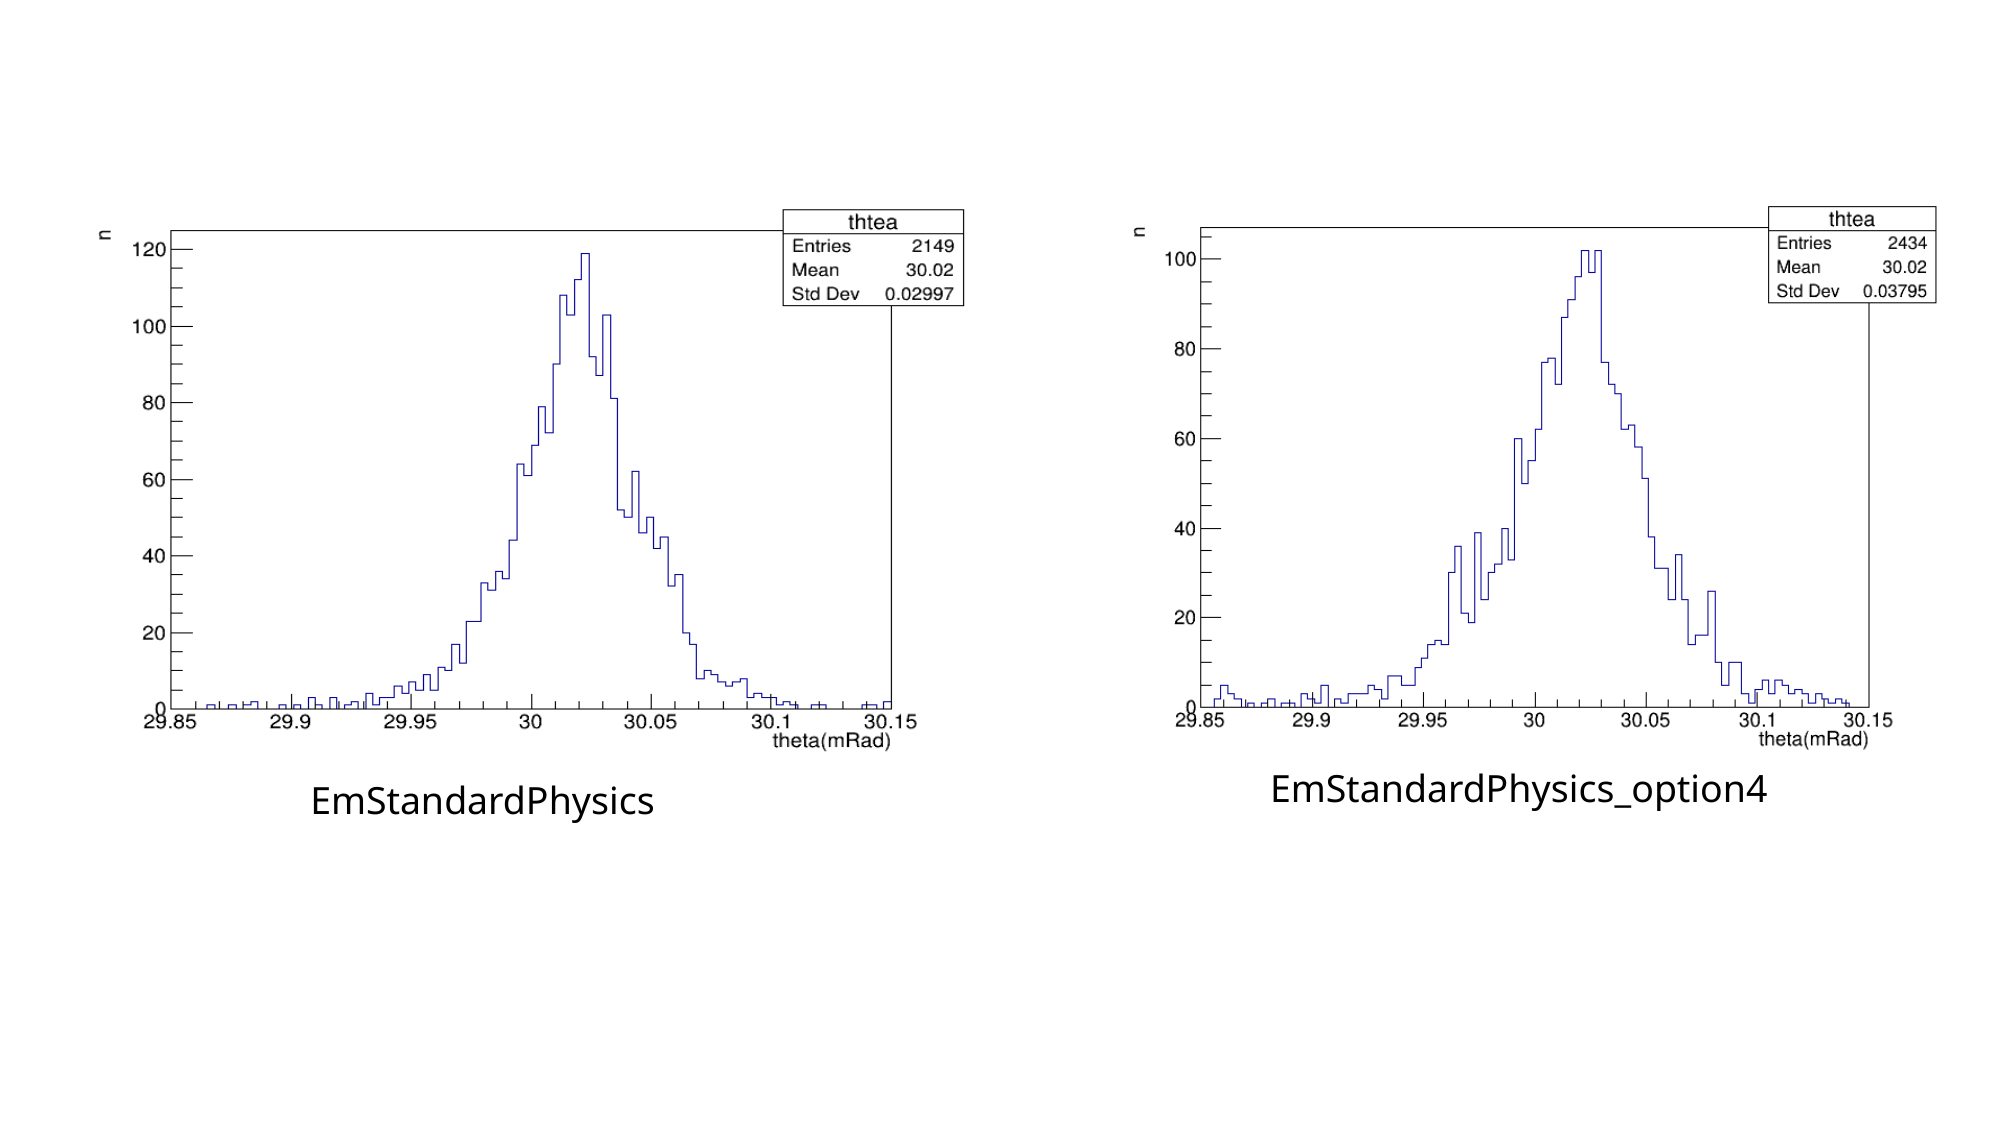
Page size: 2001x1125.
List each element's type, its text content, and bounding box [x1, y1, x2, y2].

text_box EmStandardPhysics [295, 769, 1000, 830]
picture [1127, 203, 1948, 758]
picture [87, 203, 980, 770]
text_box EmStandardPhysics_option4 [1255, 757, 1960, 818]
